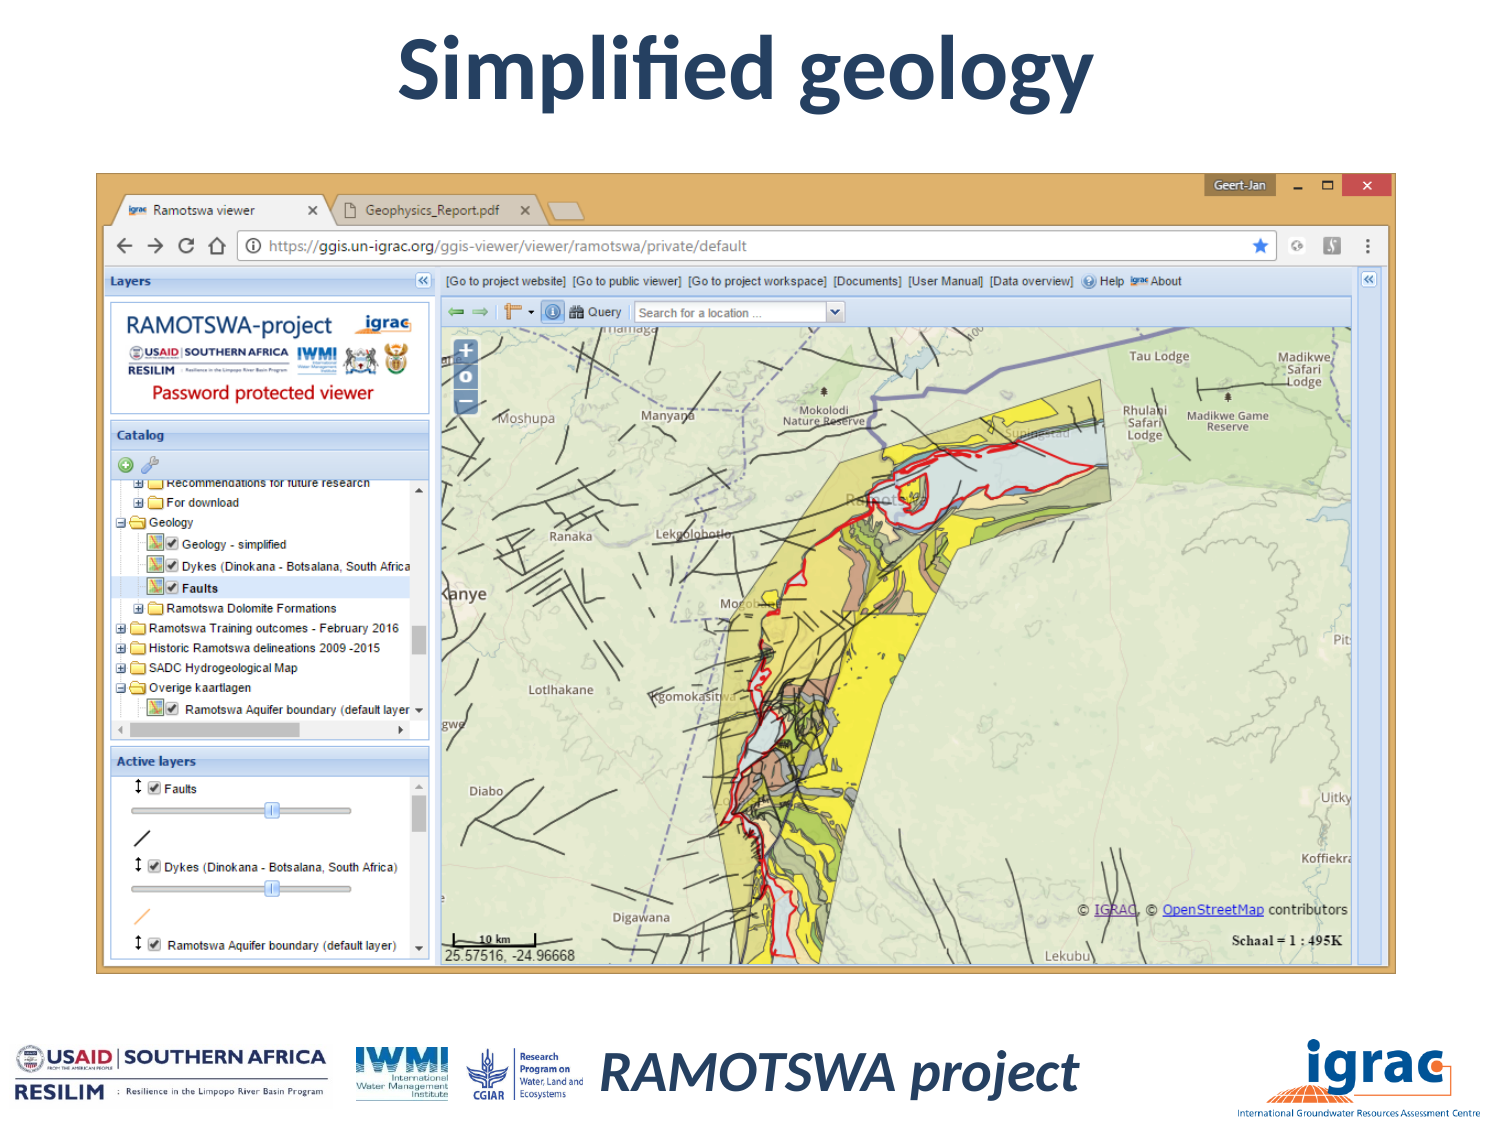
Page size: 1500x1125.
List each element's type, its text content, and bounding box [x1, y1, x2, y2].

picture [1225, 1025, 1495, 1123]
picture [96, 173, 1397, 974]
title Simplified geology [0, 0, 1495, 126]
picture [9, 1044, 333, 1109]
picture [466, 1048, 583, 1100]
picture [356, 1047, 448, 1101]
